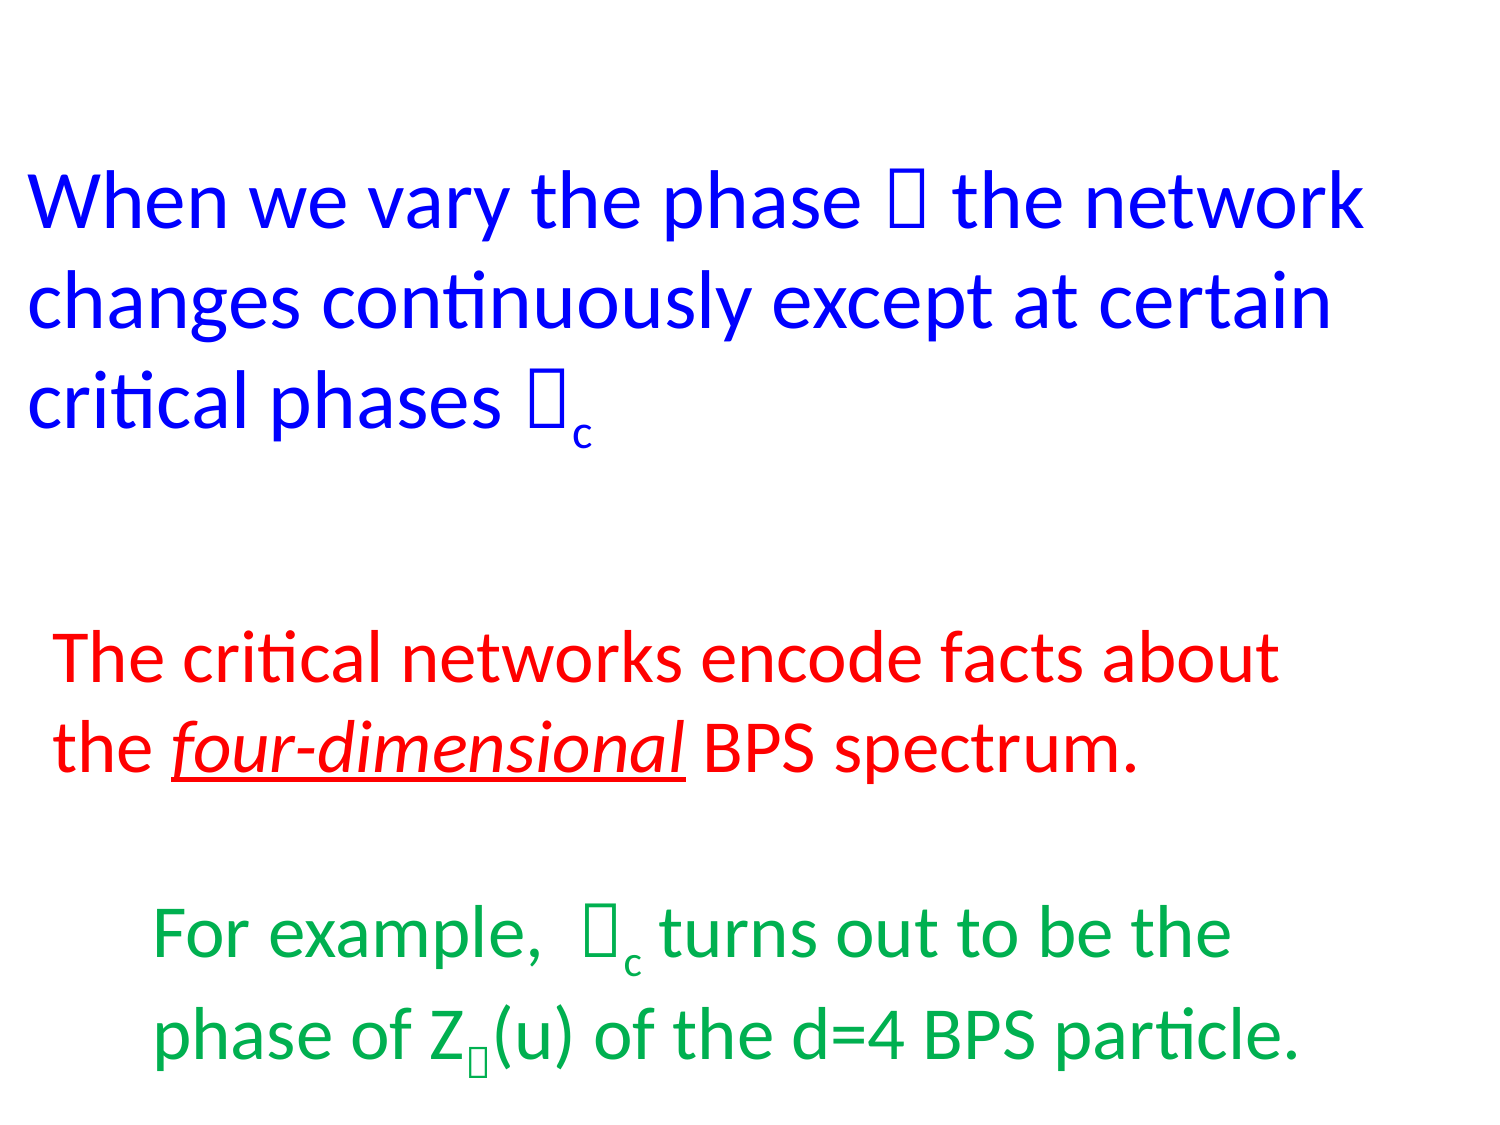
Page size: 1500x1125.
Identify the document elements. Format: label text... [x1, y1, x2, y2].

text_box For example, c turns out to be the phase of Z(u) of the d=4 BPS particle. [137, 874, 1500, 1095]
text_box The critical networks encode facts about the four-dimensional BPS spectrum. [37, 599, 1500, 795]
text_box When we vary the phase  the network changes continuously except at certain critical phases c [12, 137, 1500, 466]
